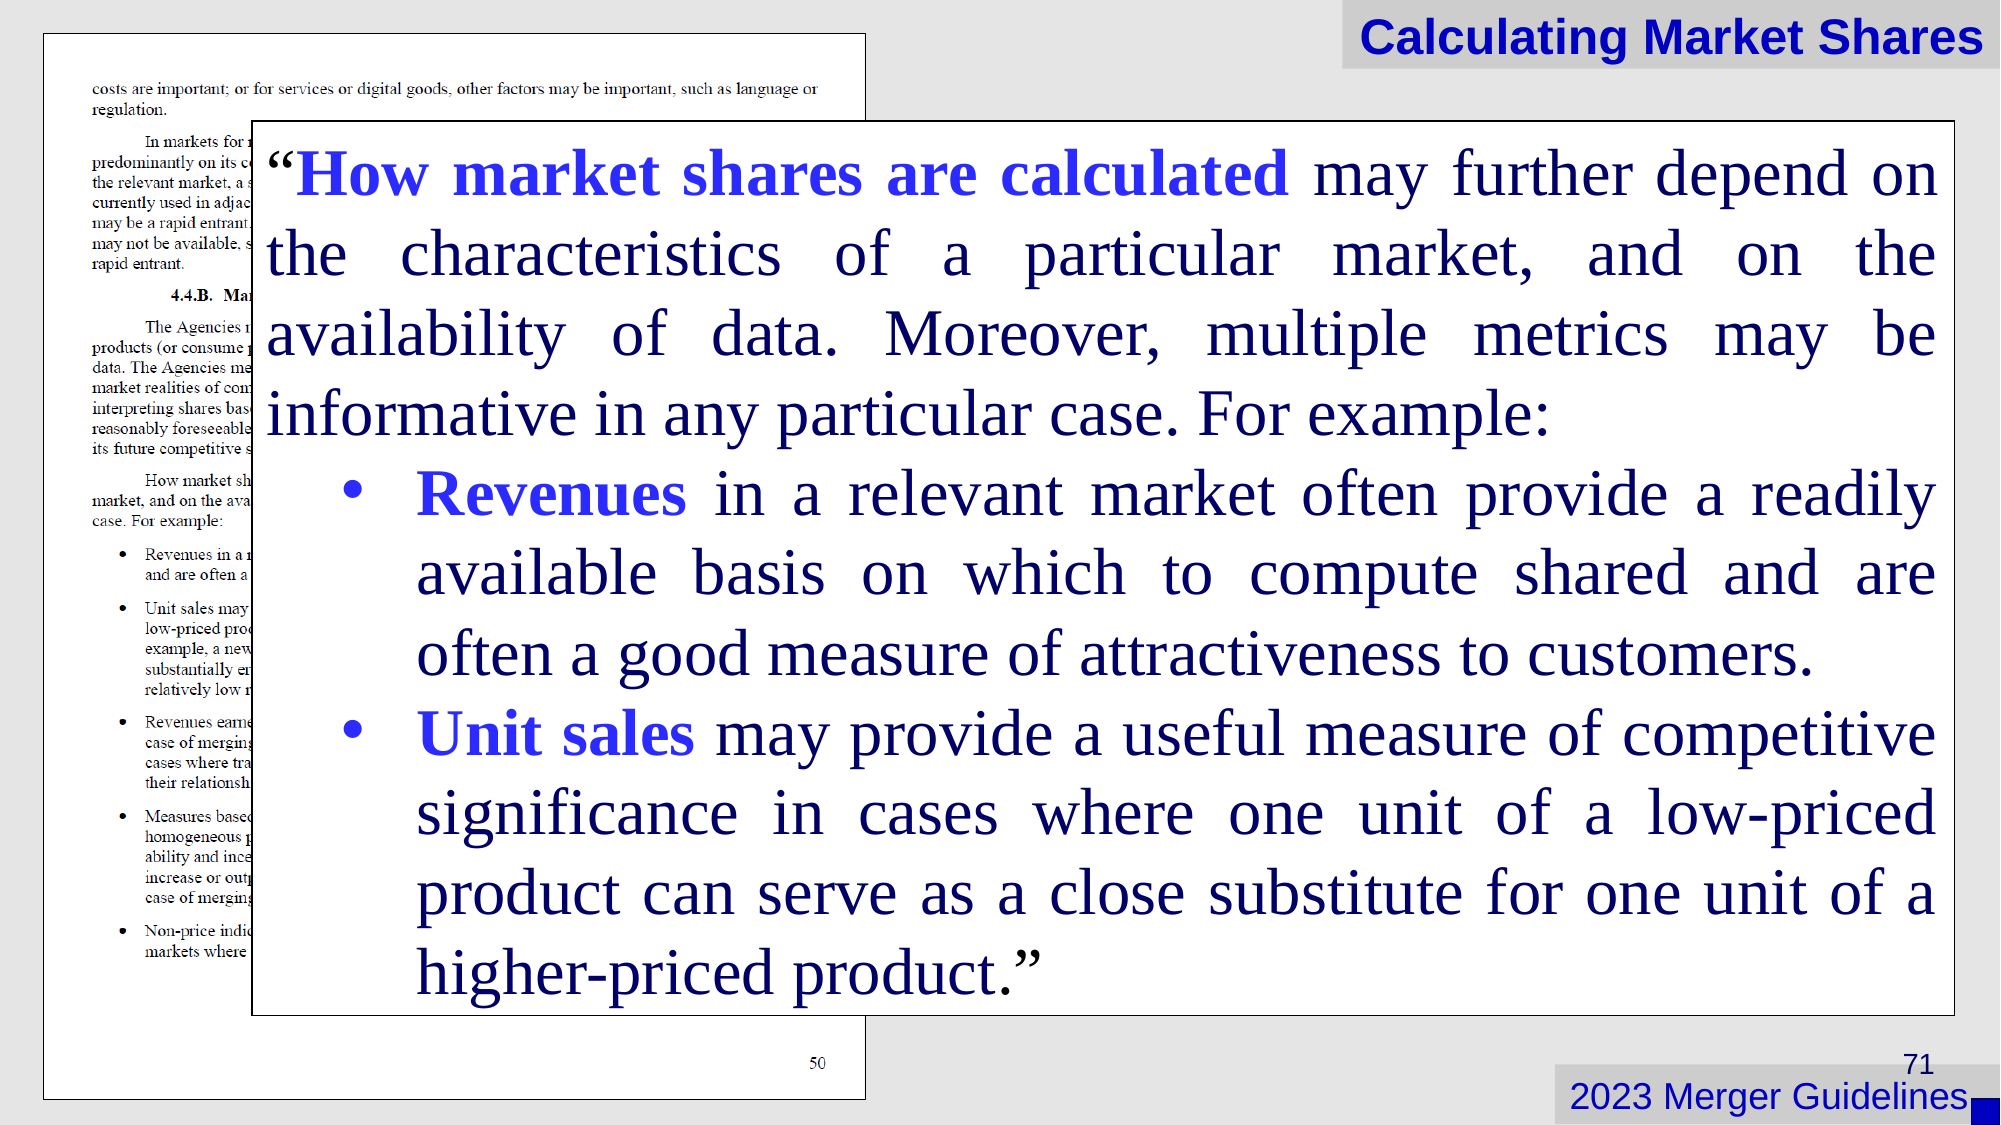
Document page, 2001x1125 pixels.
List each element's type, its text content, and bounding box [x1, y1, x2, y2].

text_box [1971, 1099, 2000, 1125]
title Calculating Market Shares [1342, 0, 2000, 69]
picture [43, 33, 865, 1099]
text_box “How market shares are calculated may further depend on the characteristics of a particular market, and on the availability of data. Moreover, multiple metrics may be informative in any particular case. For example: Revenues in a relevant market often provide a readily available basis on which to compute shared and are often a good measure of attractiveness to customers. Unit sales may provide a useful measure of competitive significance in cases where one unit of a low-priced product can serve as a close substitute for one unit of a higher-priced product.” [869, 121, 1955, 1016]
slide_number 71 [1533, 1024, 1951, 1101]
text_box 2023 Merger Guidelines [1554, 1064, 2000, 1125]
